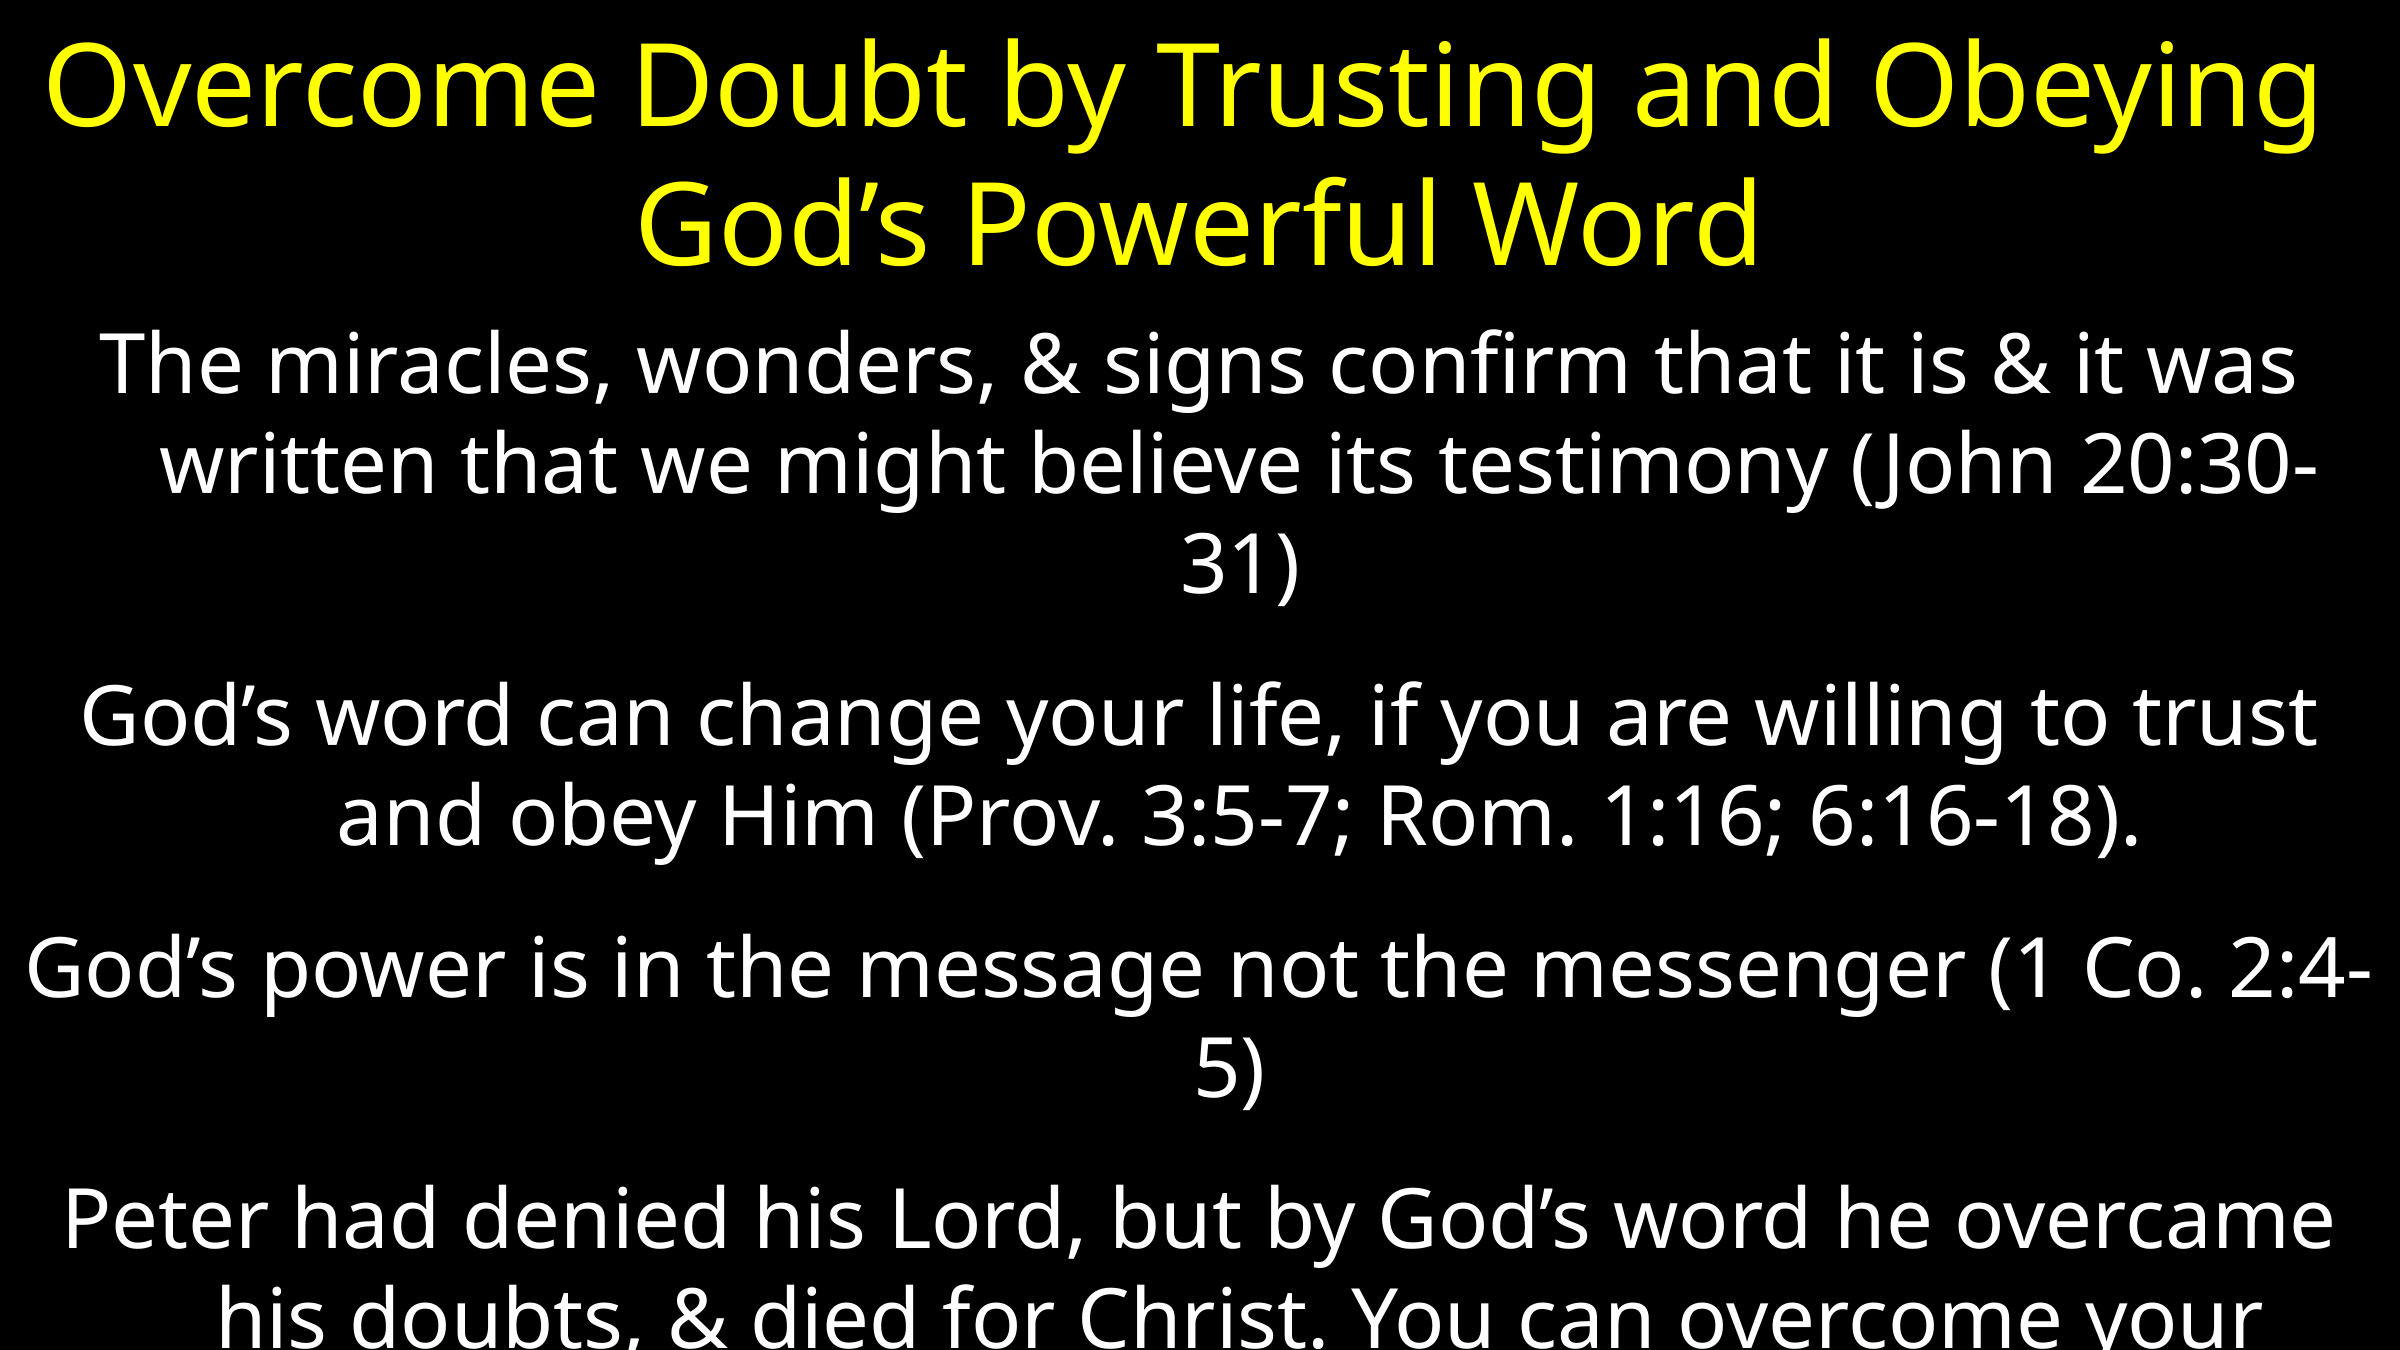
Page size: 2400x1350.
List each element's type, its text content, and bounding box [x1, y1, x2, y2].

list The miracles, wonders, & signs confirm that it is & it was written that we might believe its testimony (John 20:30-31) God’s word can change your life, if you are willing to trust and obey Him (Prov. 3:5-7; Rom. 1:16; 6:16-18). God’s power is in the message not the messenger (1 Co. 2:4-5) Peter had denied his Lord, but by God’s word he overcame his doubts, & died for Christ. You can overcome your doubts too. (John 21:19; 2 Pet. 1:14; Heb. 10:39; 12:1-3) [0, 300, 2400, 1350]
title Overcome Doubt by Trusting and Obeying God’s Powerful Word [0, 0, 2400, 300]
